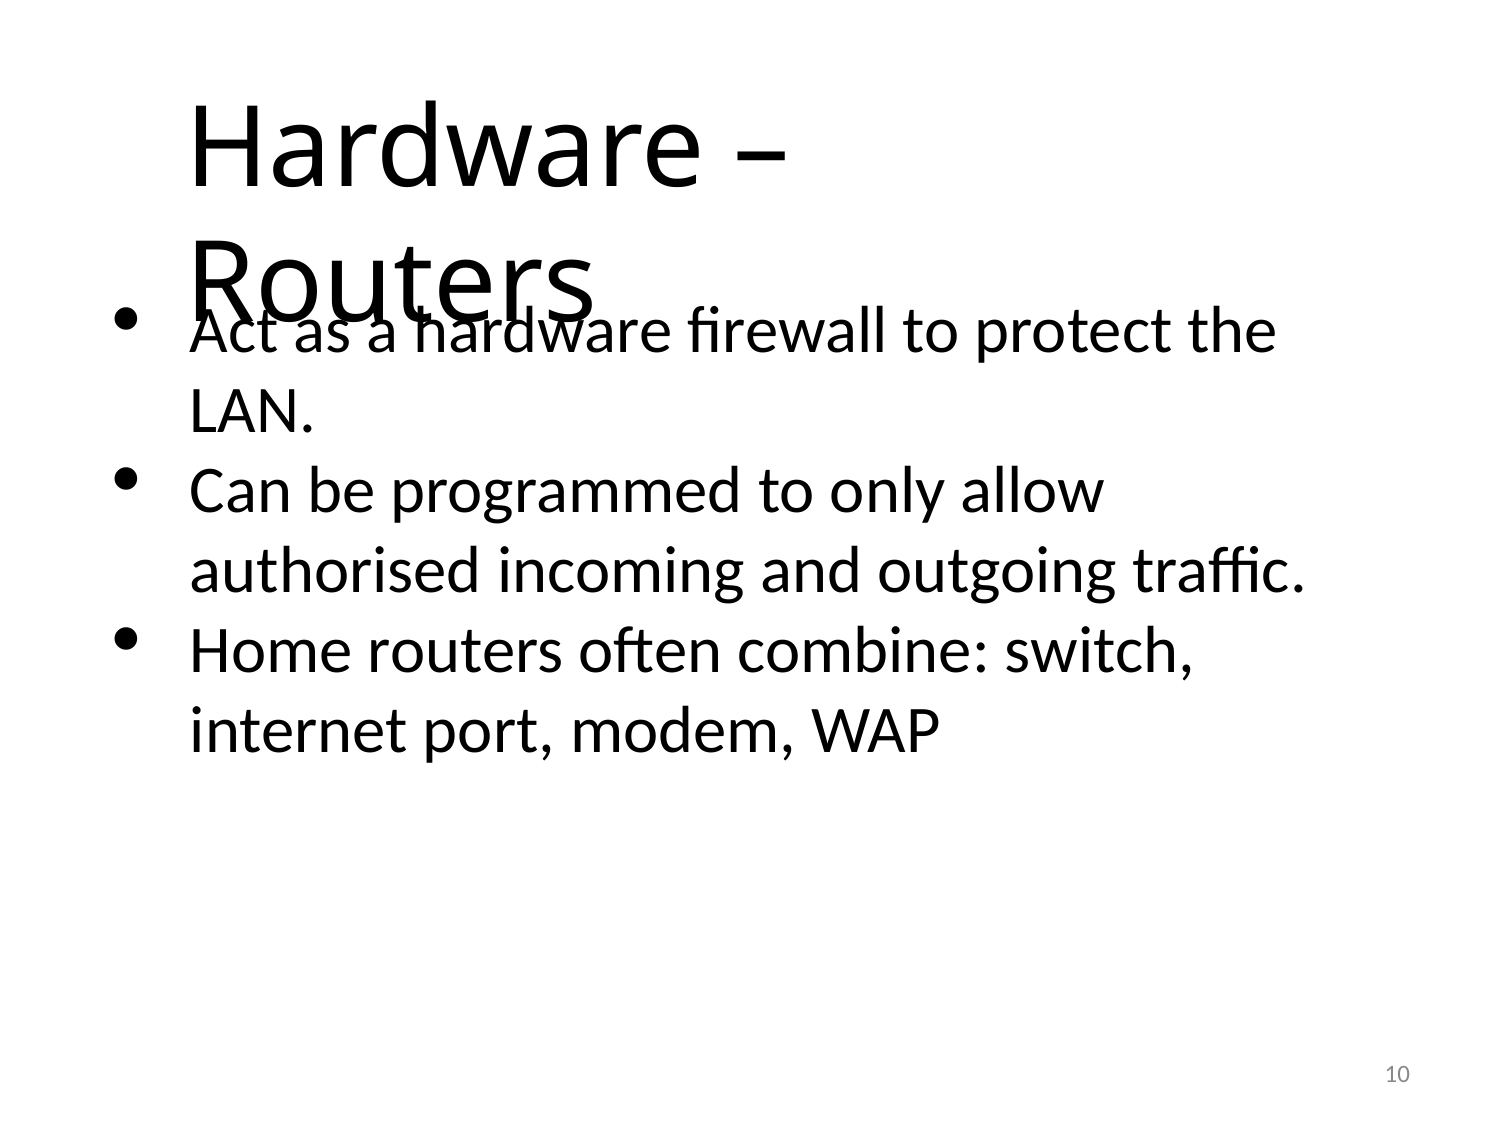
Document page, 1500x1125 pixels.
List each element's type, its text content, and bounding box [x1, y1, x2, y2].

text_box Act as a hardware firewall to protect the LAN. Can be programmed to only allow authorised incoming and outgoing traffic. Home routers often combine: switch, internet port, modem, WAP [100, 278, 1413, 774]
text_box Hardware – Routers [171, 66, 1234, 278]
slide_number <number> [1074, 1042, 1425, 1103]
